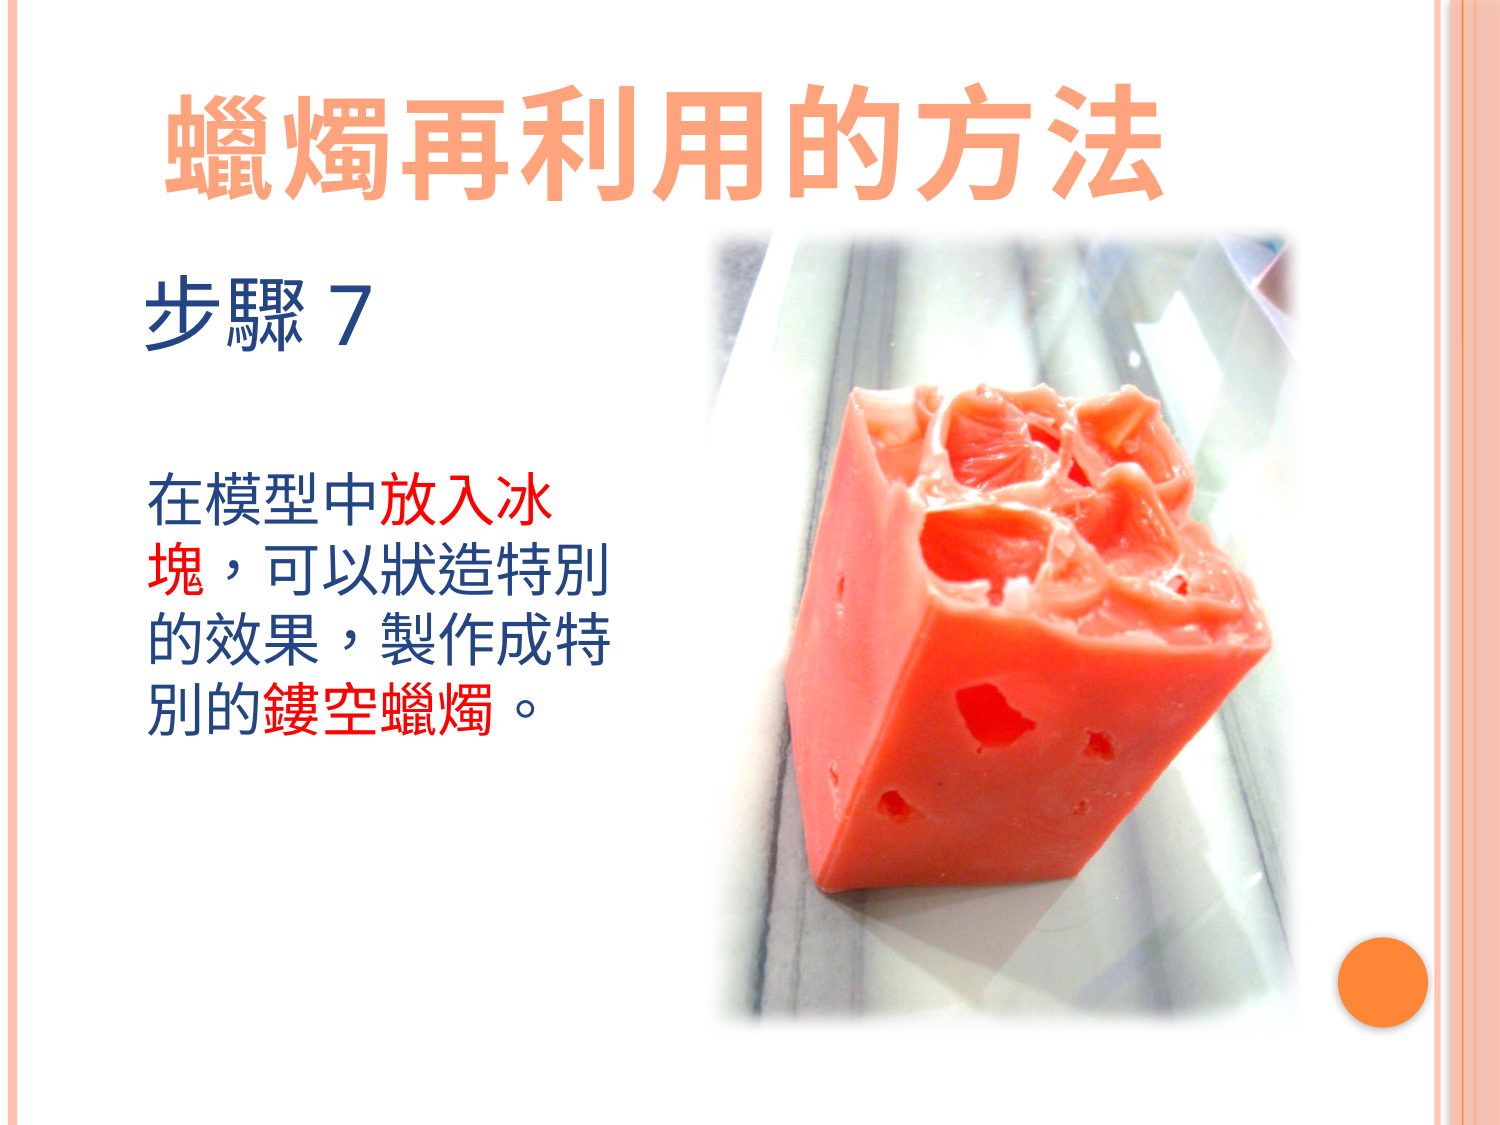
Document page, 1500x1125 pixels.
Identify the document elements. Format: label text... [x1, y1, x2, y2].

text_box 蠟燭再利用的方法 [28, 58, 1303, 223]
text_box 在模型中放入冰塊，可以狀造特別的效果，製作成特別的鏤空蠟燭。 [131, 456, 587, 751]
picture [597, 253, 1409, 1007]
text_box 步驟7 [126, 254, 390, 369]
